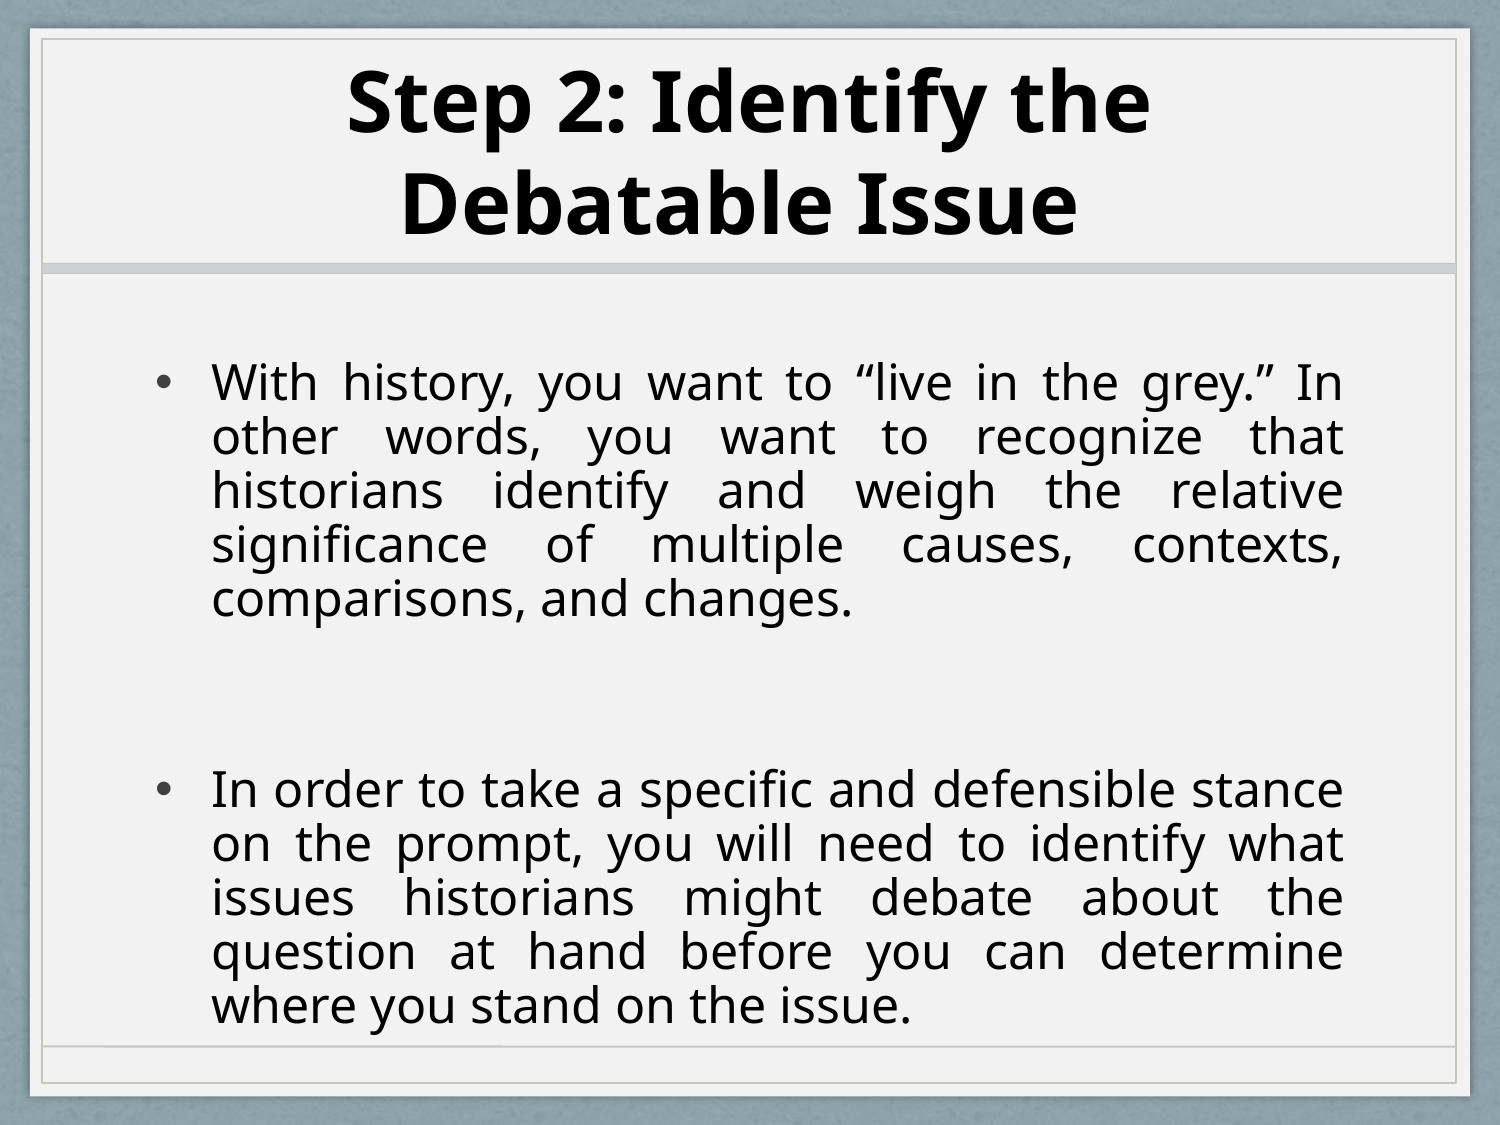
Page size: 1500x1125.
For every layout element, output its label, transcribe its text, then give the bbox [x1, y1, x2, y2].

title Step 2: Identify the Debatable Issue [147, 39, 1354, 261]
picture [0, 0, 1500, 1125]
list With history, you want to “live in the grey.” In other words, you want to recognize that historians identify and weigh the relative significance of multiple causes, contexts, comparisons, and changes. In order to take a specific and defensible stance on the prompt, you will need to identify what issues historians might debate about the question at hand before you can determine where you stand on the issue. [147, 349, 1354, 996]
